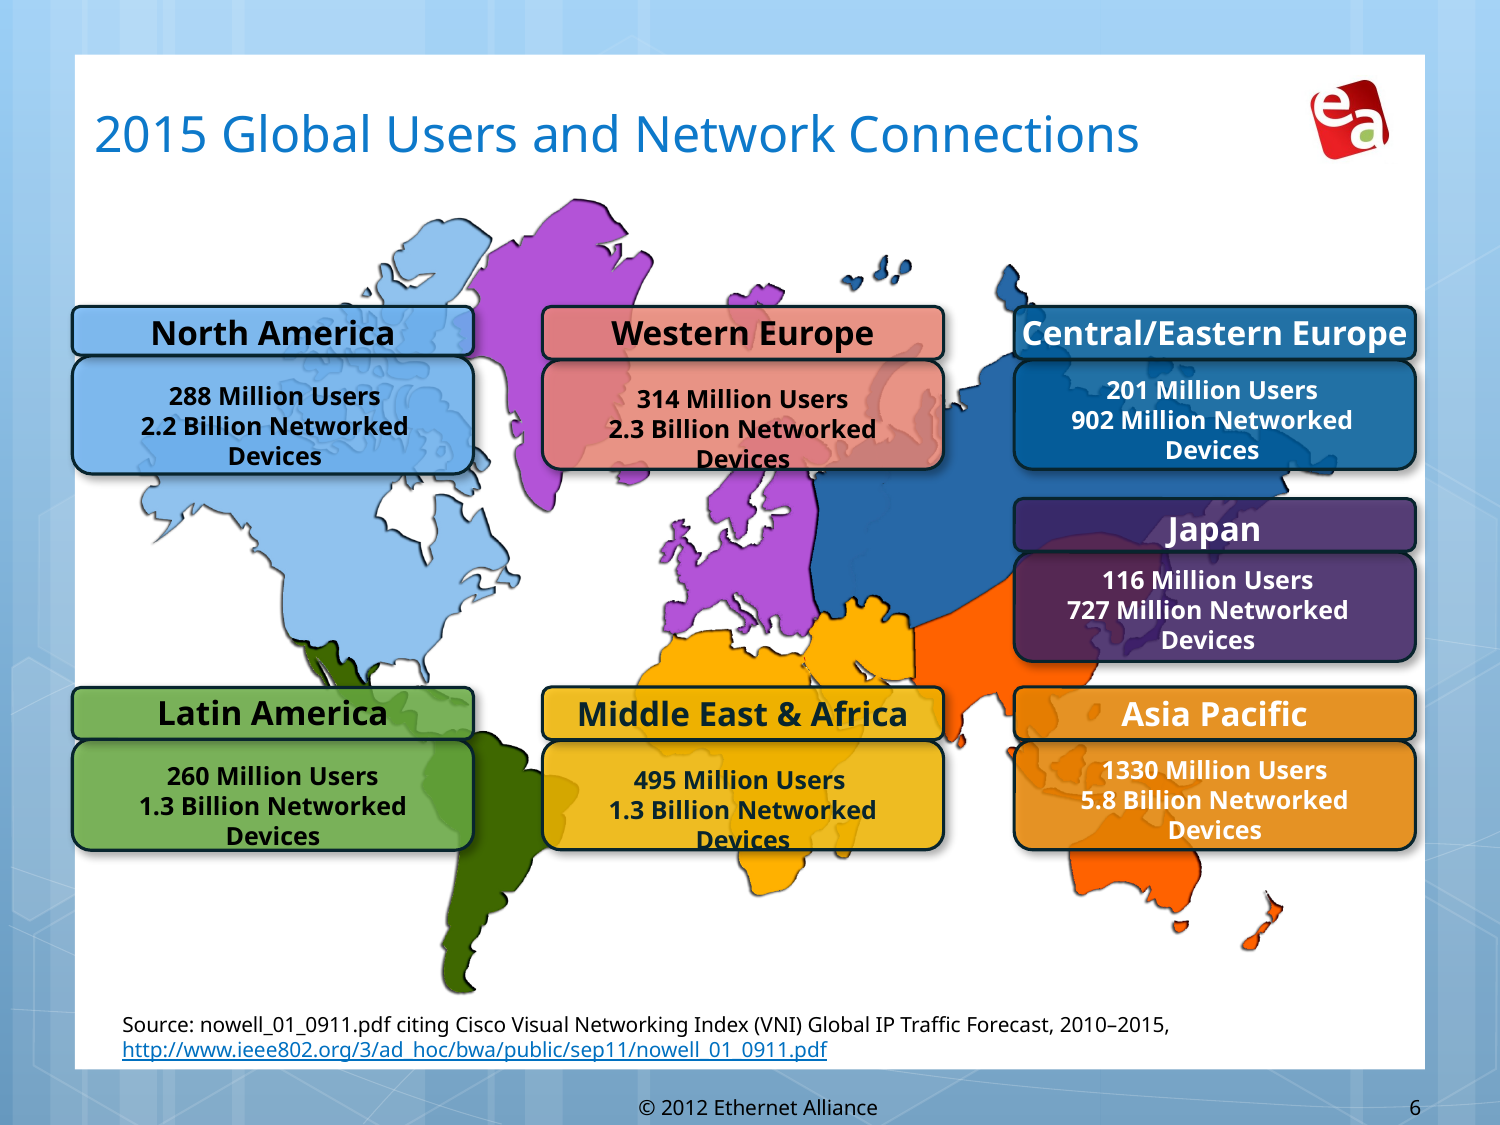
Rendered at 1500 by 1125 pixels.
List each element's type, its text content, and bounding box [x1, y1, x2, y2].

picture [97, 183, 1345, 1006]
title 2015 Global Users and Network Connections [79, 70, 1167, 196]
picture [1301, 75, 1399, 164]
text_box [542, 304, 944, 470]
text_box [72, 304, 474, 475]
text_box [1013, 684, 1416, 850]
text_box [1007, 498, 1416, 662]
text_box Source: nowell_01_0911.pdf citing Cisco Visual Networking Index (VNI) Global IP Traffic Forecast, 2010–2015, http://www.ieee802.org/3/ad_hoc/bwa/public/sep11/nowell_01_0911.pdf [107, 1005, 1397, 1061]
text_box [72, 684, 474, 851]
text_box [542, 684, 944, 850]
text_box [1008, 304, 1419, 470]
